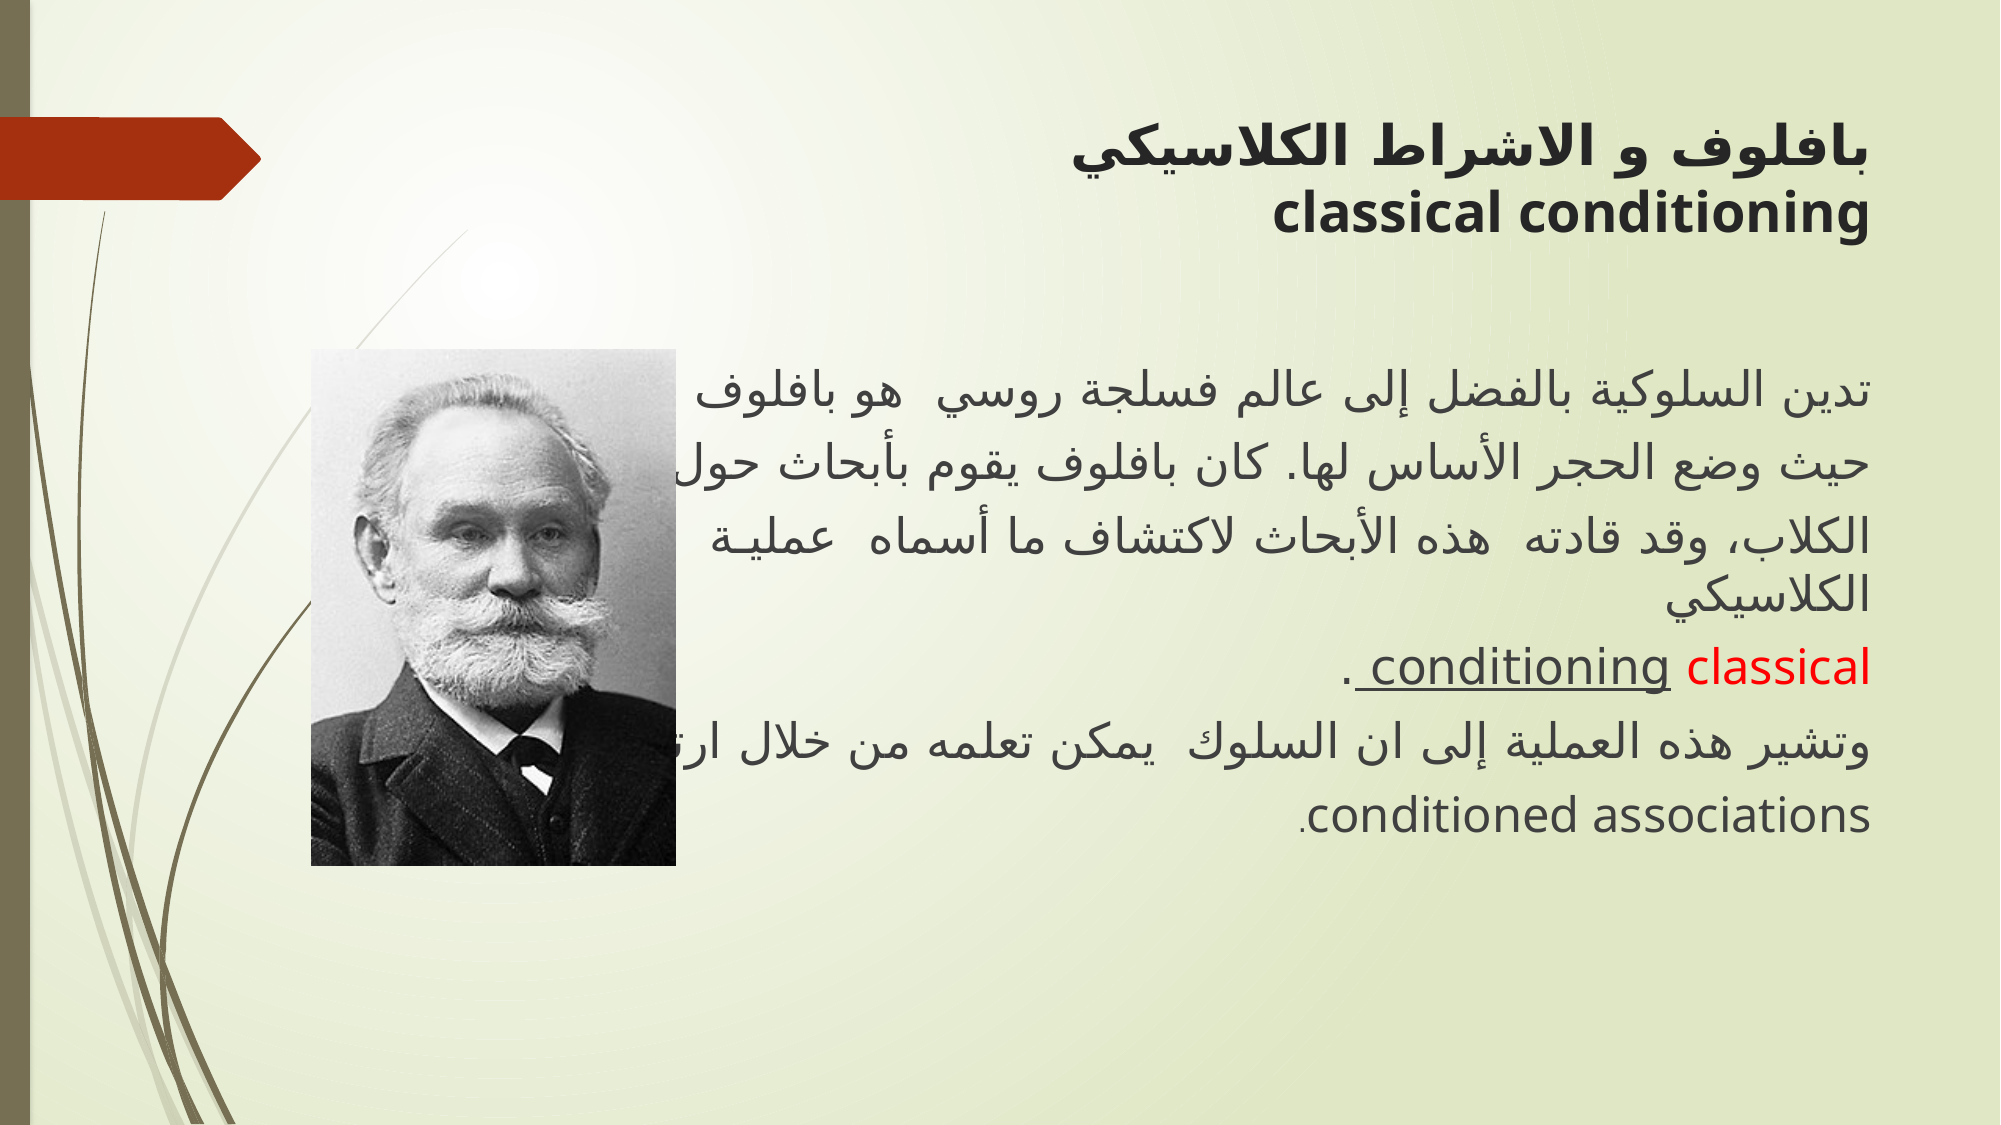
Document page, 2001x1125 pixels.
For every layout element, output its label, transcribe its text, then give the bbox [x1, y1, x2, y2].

list تدين السلوكية بالفضل إلى عالم فسلجة روسي هو بافلوف Ivan Pavlov حيث وضع الحجر الأساس لها. كان بافلوف يقوم بأبحاث حول جهاز الهضم لدى الكلاب، وقد قادته هذه الأبحاث لاكتشاف ما أسماه عمليـة الإشـراط الكلاسيكي classical conditioning. وتشير هذه العملية إلى ان السلوك يمكن تعلمه من خلال ارتباطات شرطية conditioned associations. [311, 350, 1888, 970]
picture [310, 349, 676, 866]
title بافلوف و الاشراط الكلاسيكي classical conditioning [425, 102, 1888, 313]
